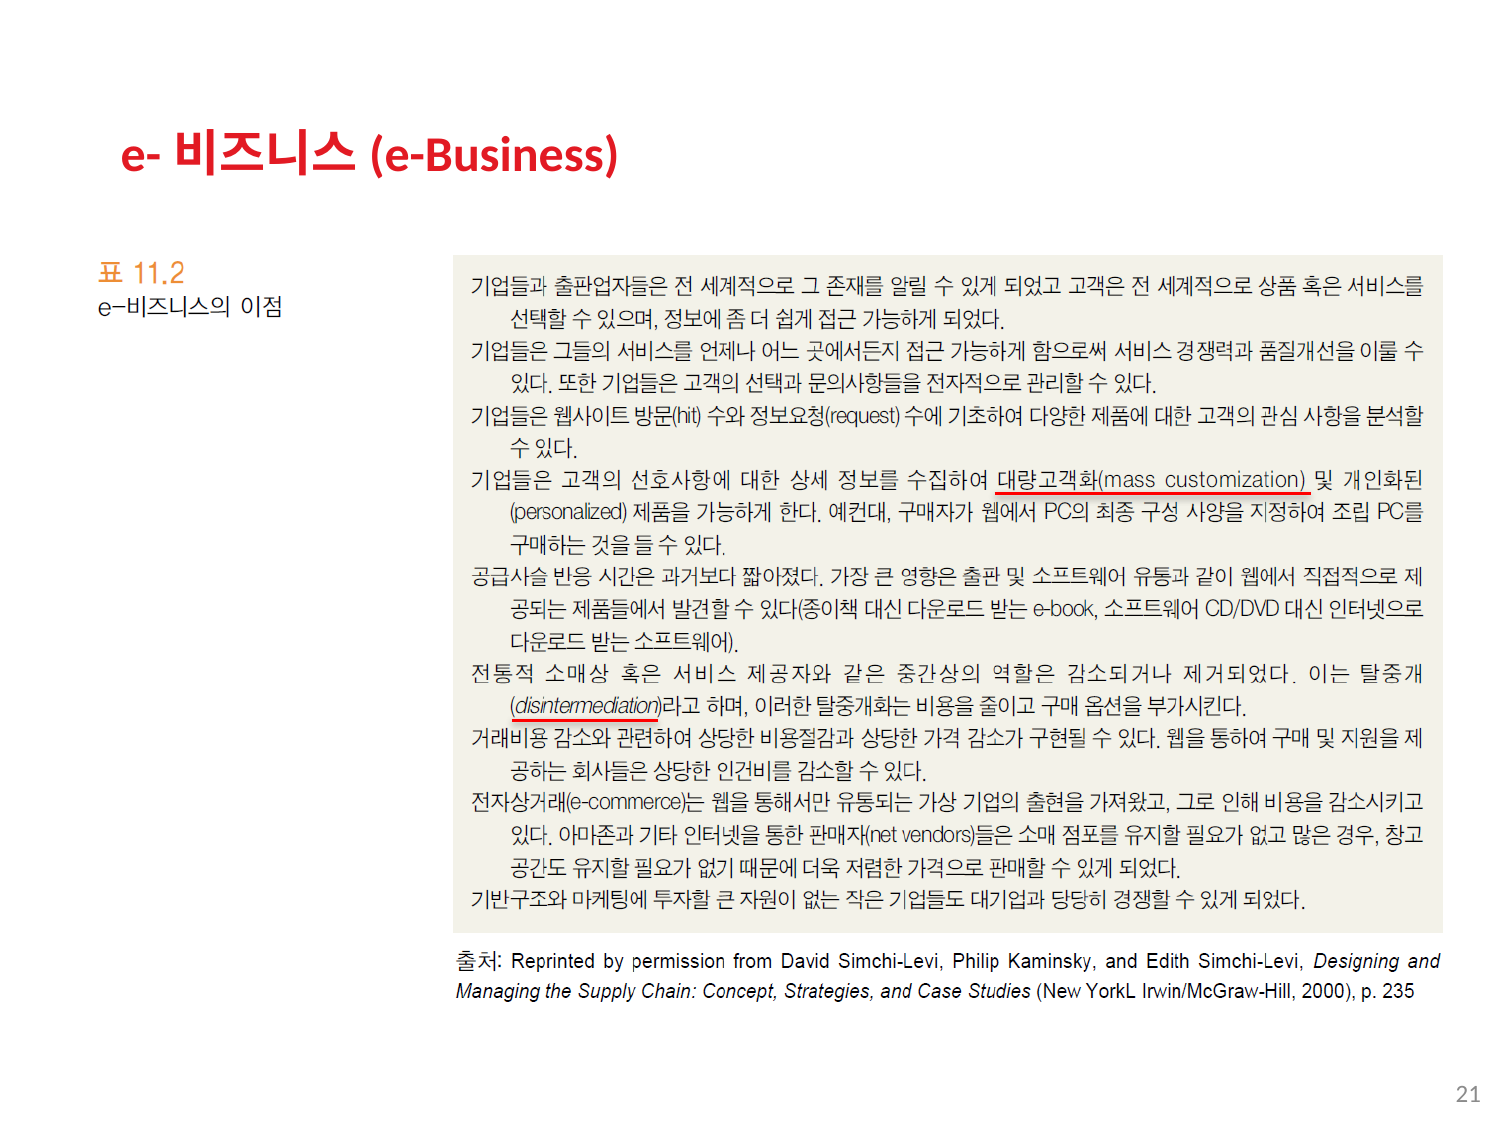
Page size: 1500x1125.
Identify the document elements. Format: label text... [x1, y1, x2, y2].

list e-비즈니스(e-Business) [120, 35, 1316, 199]
picture [92, 255, 1447, 1004]
slide_number 21 [1103, 1062, 1497, 1123]
